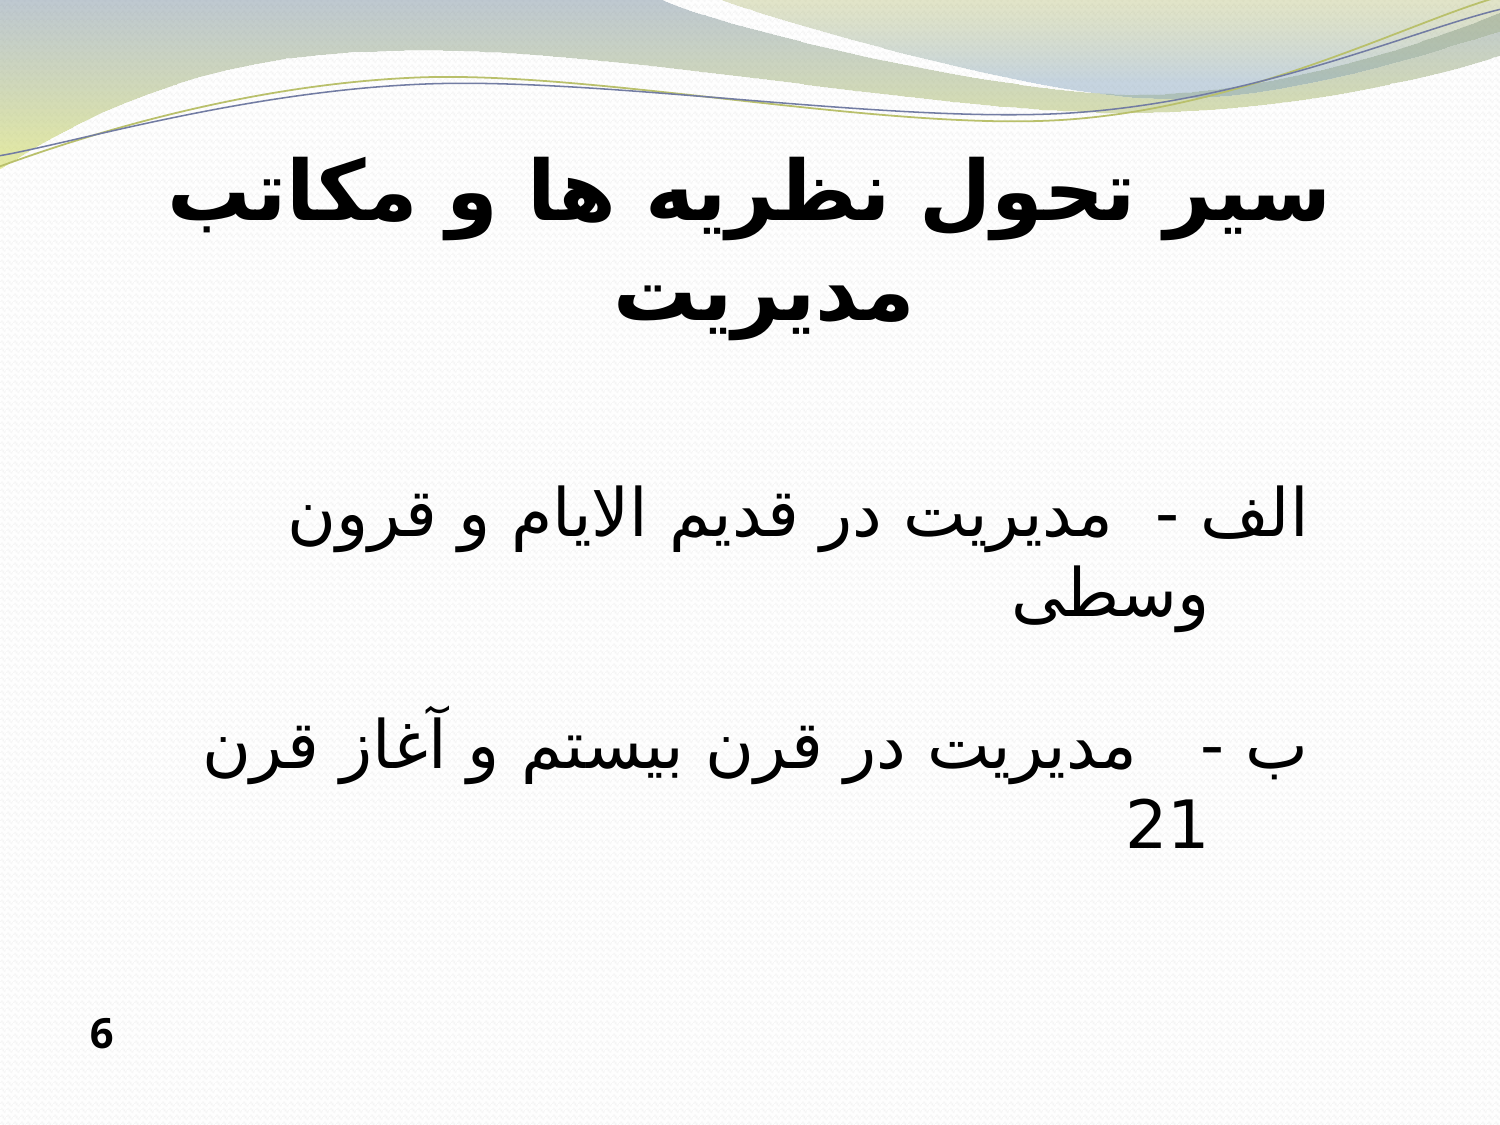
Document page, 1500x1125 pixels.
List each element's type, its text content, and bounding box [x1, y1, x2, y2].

text_box 6 [75, 999, 175, 1065]
list الف - مديريت در قديم الايام و قرون وسطی ب - مديريت در قرن بيستم و آغاز قرن 21 [87, 462, 1326, 876]
title سير تحول نظريه ها و مکاتب مديريت [74, 149, 1426, 338]
